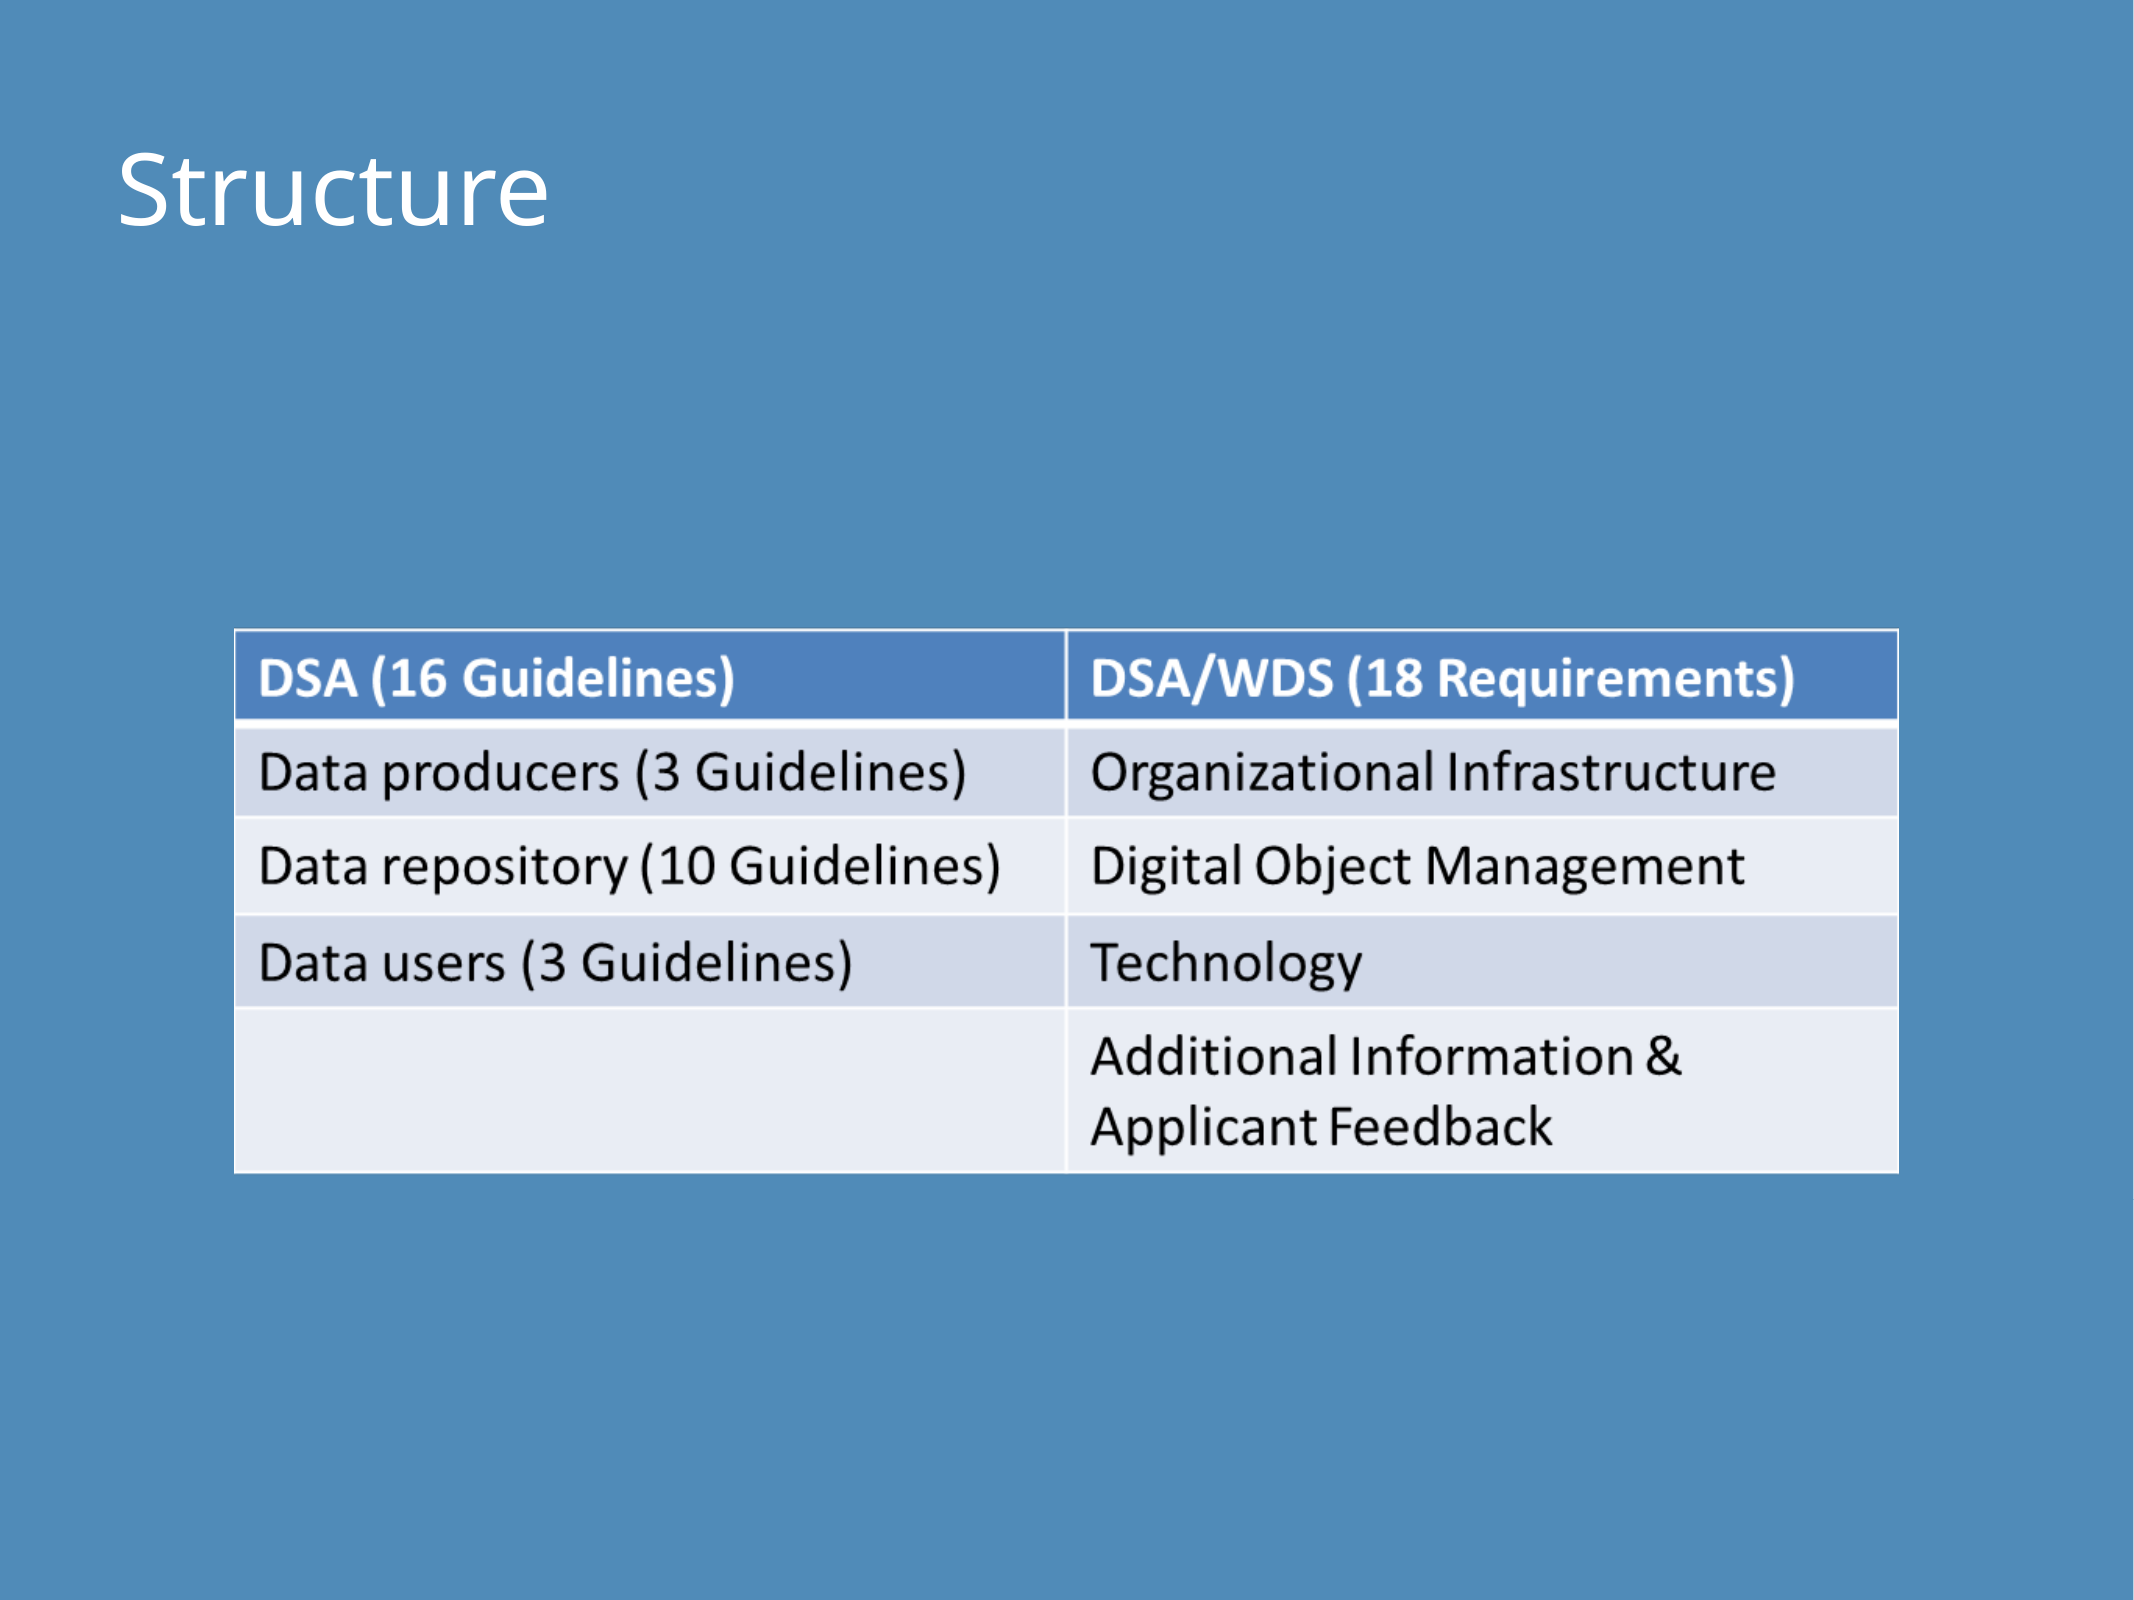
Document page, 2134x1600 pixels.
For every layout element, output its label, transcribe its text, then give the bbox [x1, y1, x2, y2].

picture [0, 0, 2134, 1600]
title Structure [101, 118, 2032, 437]
